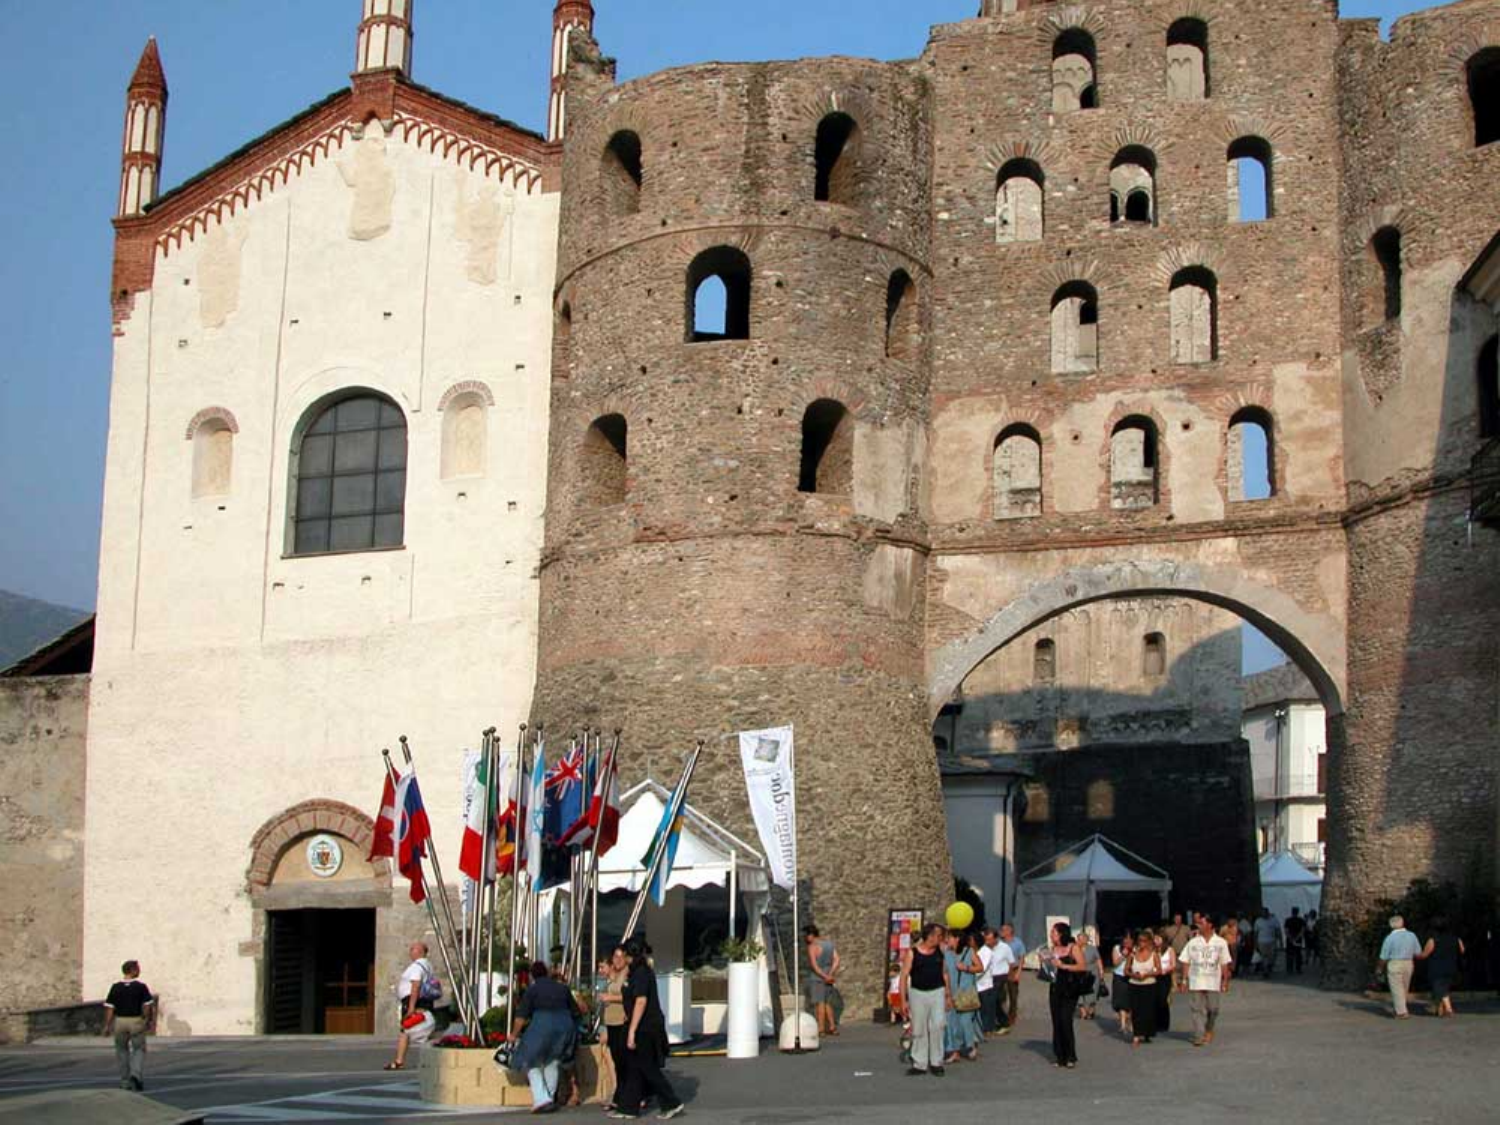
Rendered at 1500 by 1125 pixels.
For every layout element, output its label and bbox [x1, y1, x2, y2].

list [0, 0, 1500, 1125]
